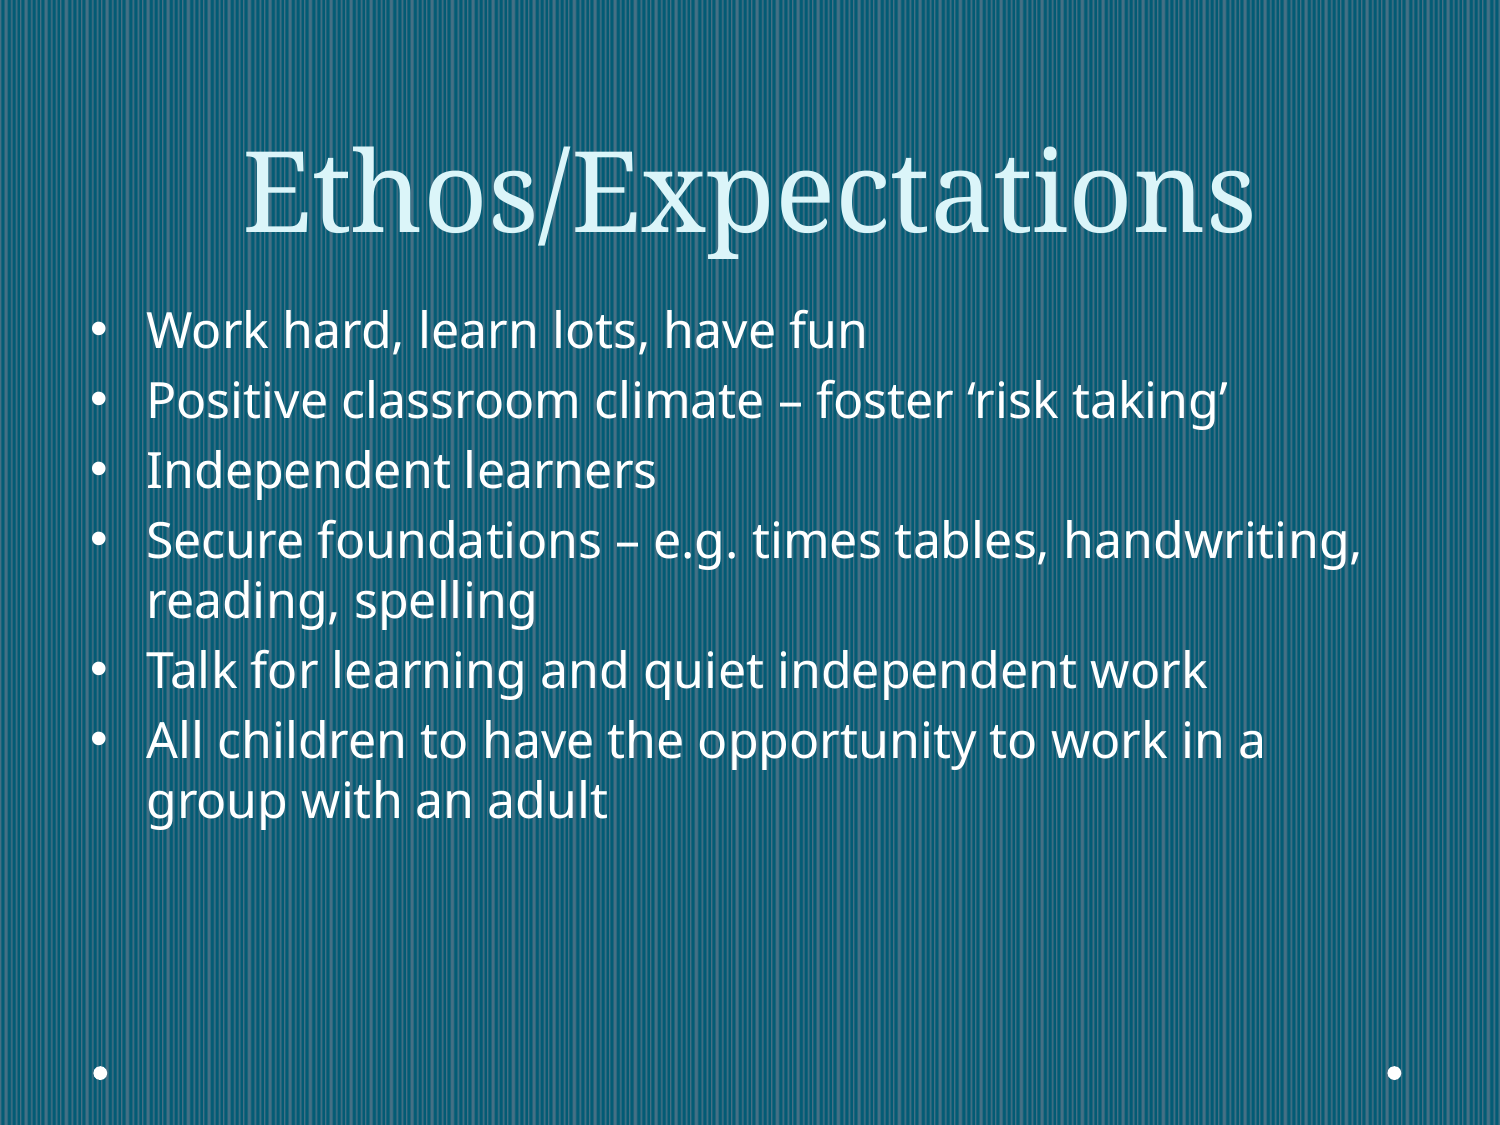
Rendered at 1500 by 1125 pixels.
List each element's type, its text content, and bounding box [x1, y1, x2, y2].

title Ethos/Expectations [75, 0, 1425, 263]
list Work hard, learn lots, have fun Positive classroom climate – foster ‘risk taking’ Independent learners Secure foundations – e.g. times tables, handwriting, reading, spelling Talk for learning and quiet independent work All children to have the opportunity to work in a group with an adult [75, 290, 1425, 1005]
